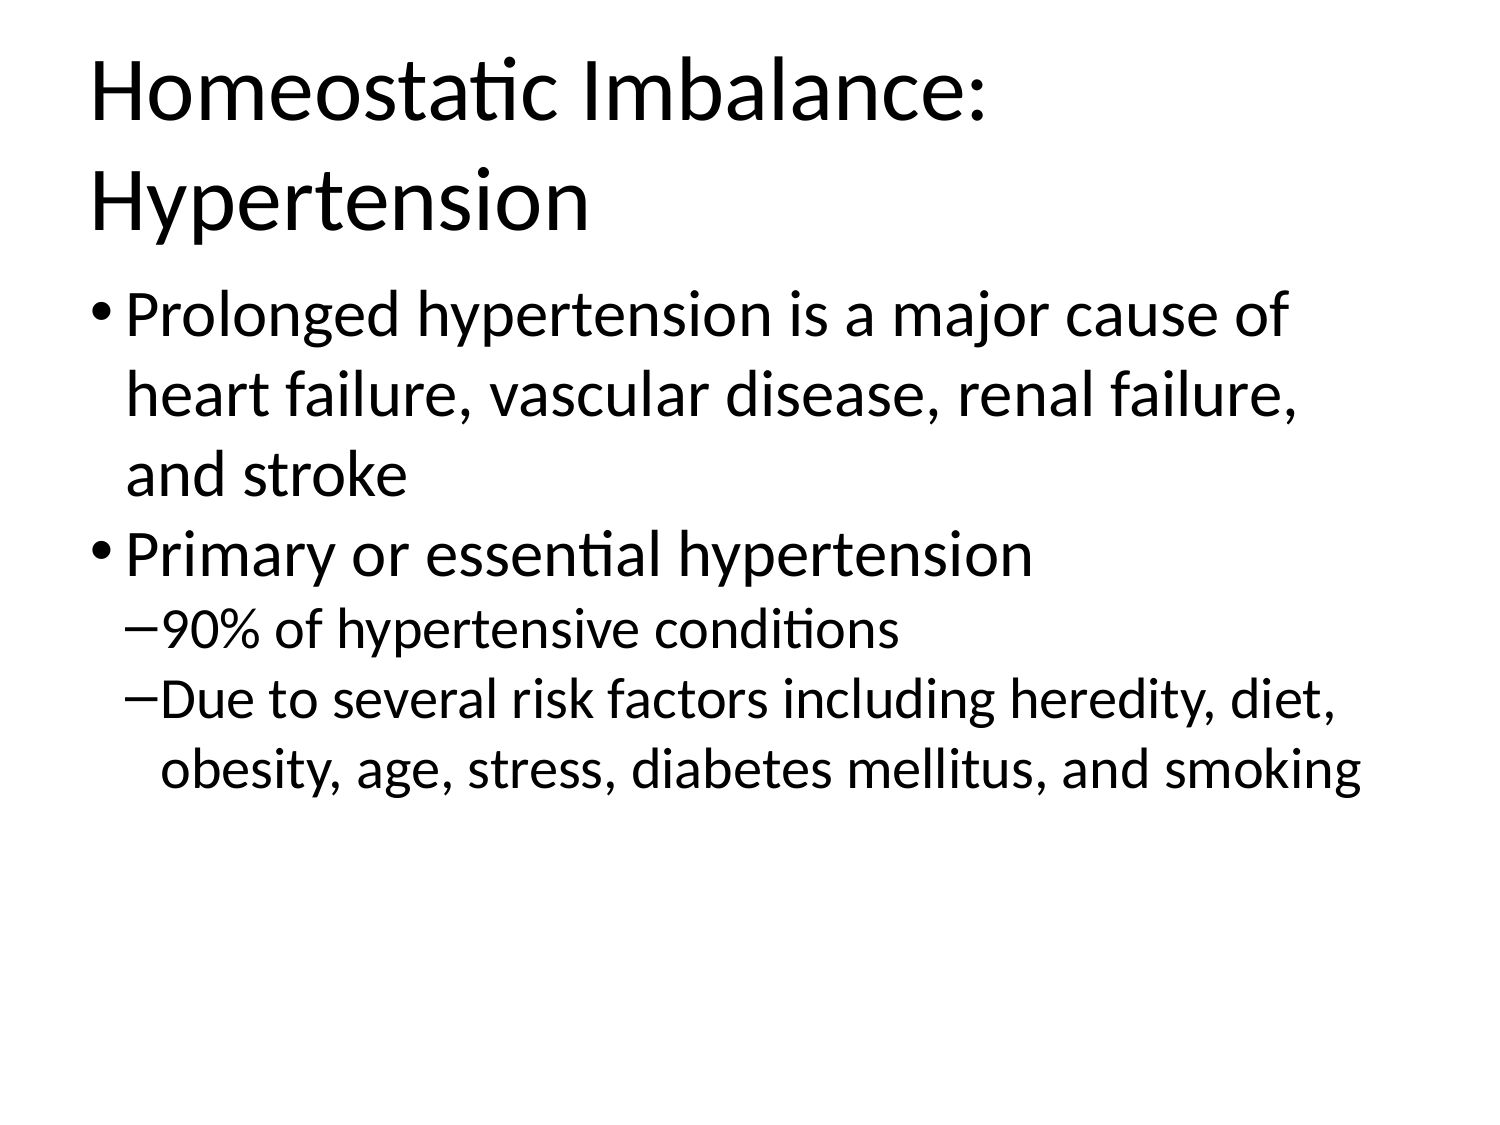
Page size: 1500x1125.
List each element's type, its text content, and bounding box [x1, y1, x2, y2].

text_box Homeostatic Imbalance: Hypertension [75, 45, 1425, 233]
text_box Prolonged hypertension is a major cause of heart failure, vascular disease, renal failure, and stroke Primary or essential hypertension 90% of hypertensive conditions Due to several risk factors including heredity, diet, obesity, age, stress, diabetes mellitus, and smoking [75, 262, 1425, 1005]
